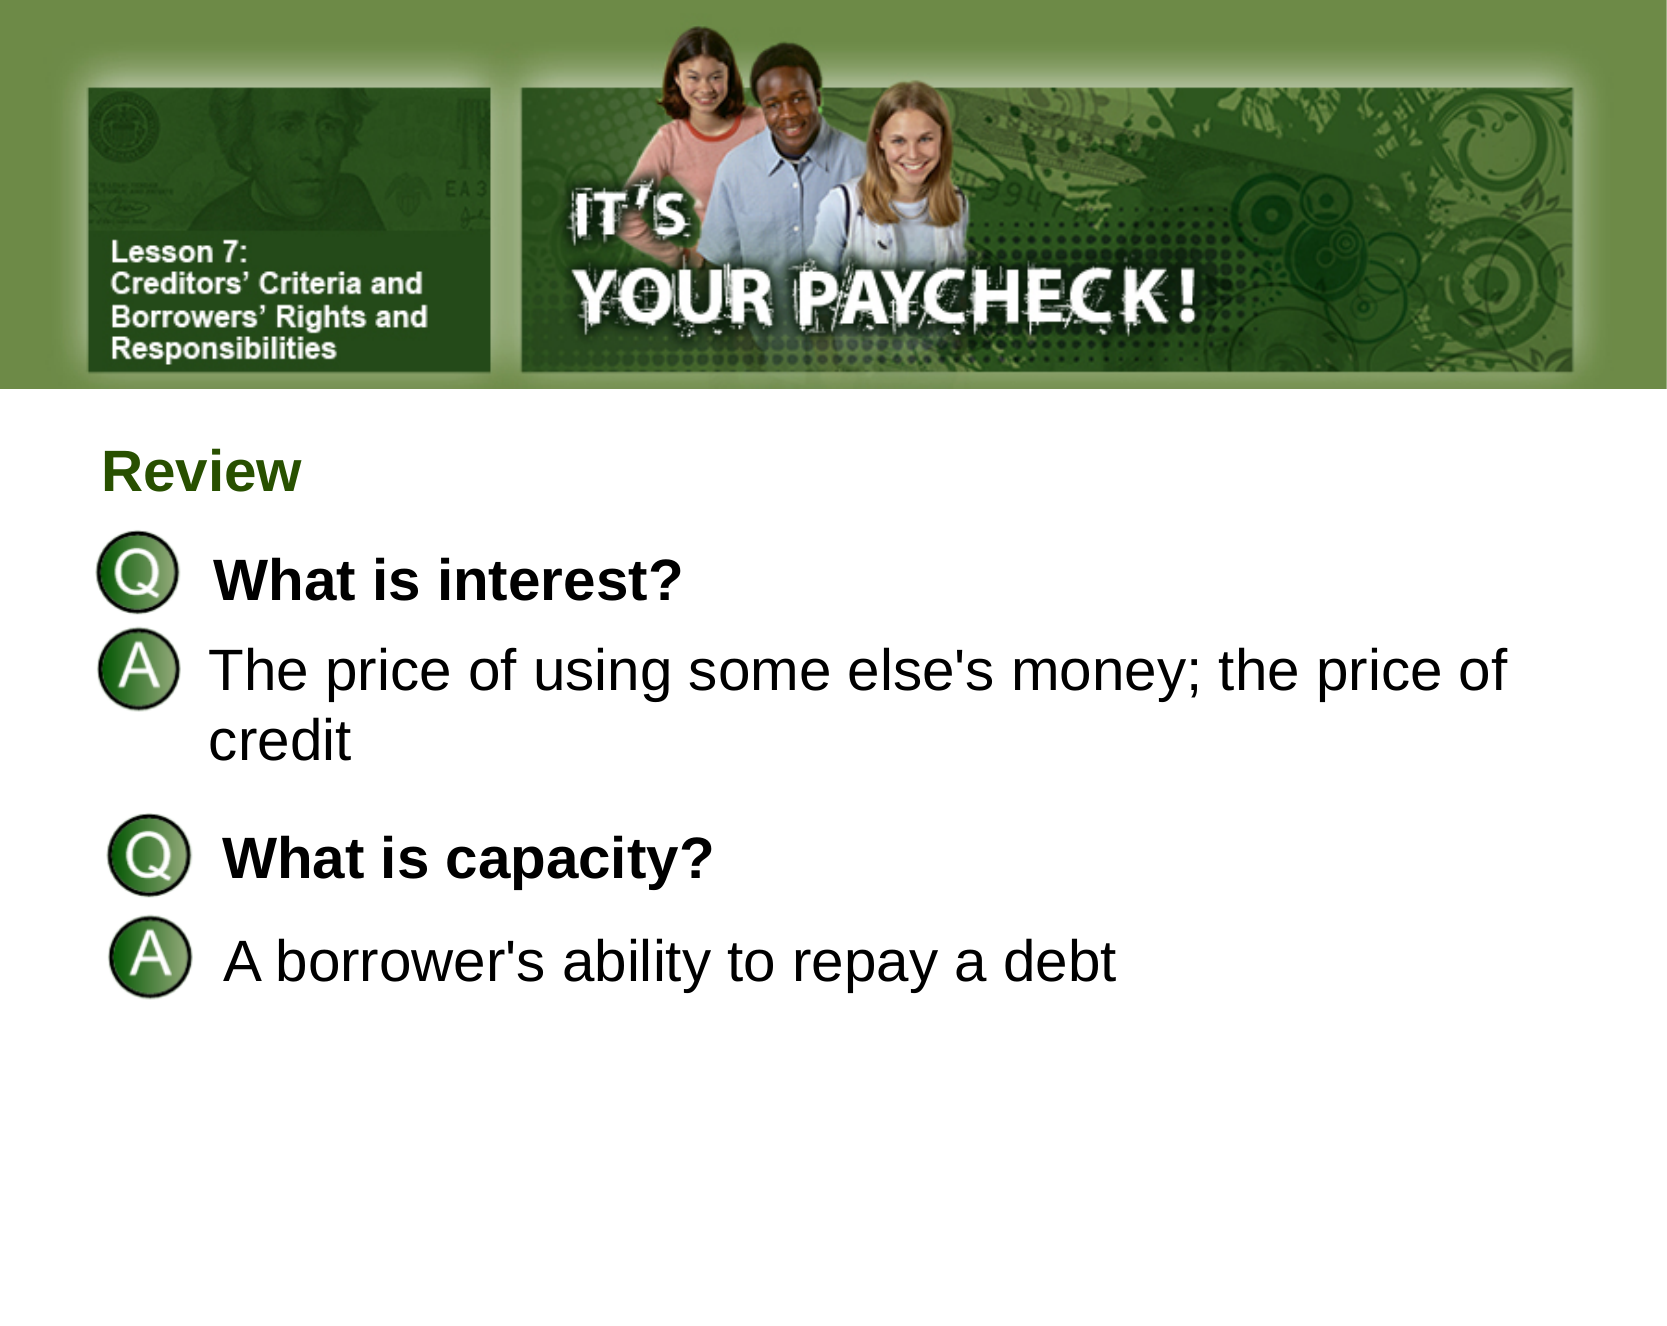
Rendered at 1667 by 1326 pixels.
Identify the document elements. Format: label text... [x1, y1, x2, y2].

text_box Review [86, 425, 318, 510]
picture [89, 529, 182, 618]
picture [0, 0, 1667, 390]
picture [107, 912, 194, 1001]
picture [101, 812, 194, 901]
text_box What is interest? [199, 534, 699, 619]
text_box The price of using some else's money; the price of credit [194, 624, 1571, 780]
text_box What is capacity? [207, 812, 731, 898]
text_box A borrower's ability to repay a debt [208, 915, 1509, 1001]
picture [95, 624, 182, 714]
